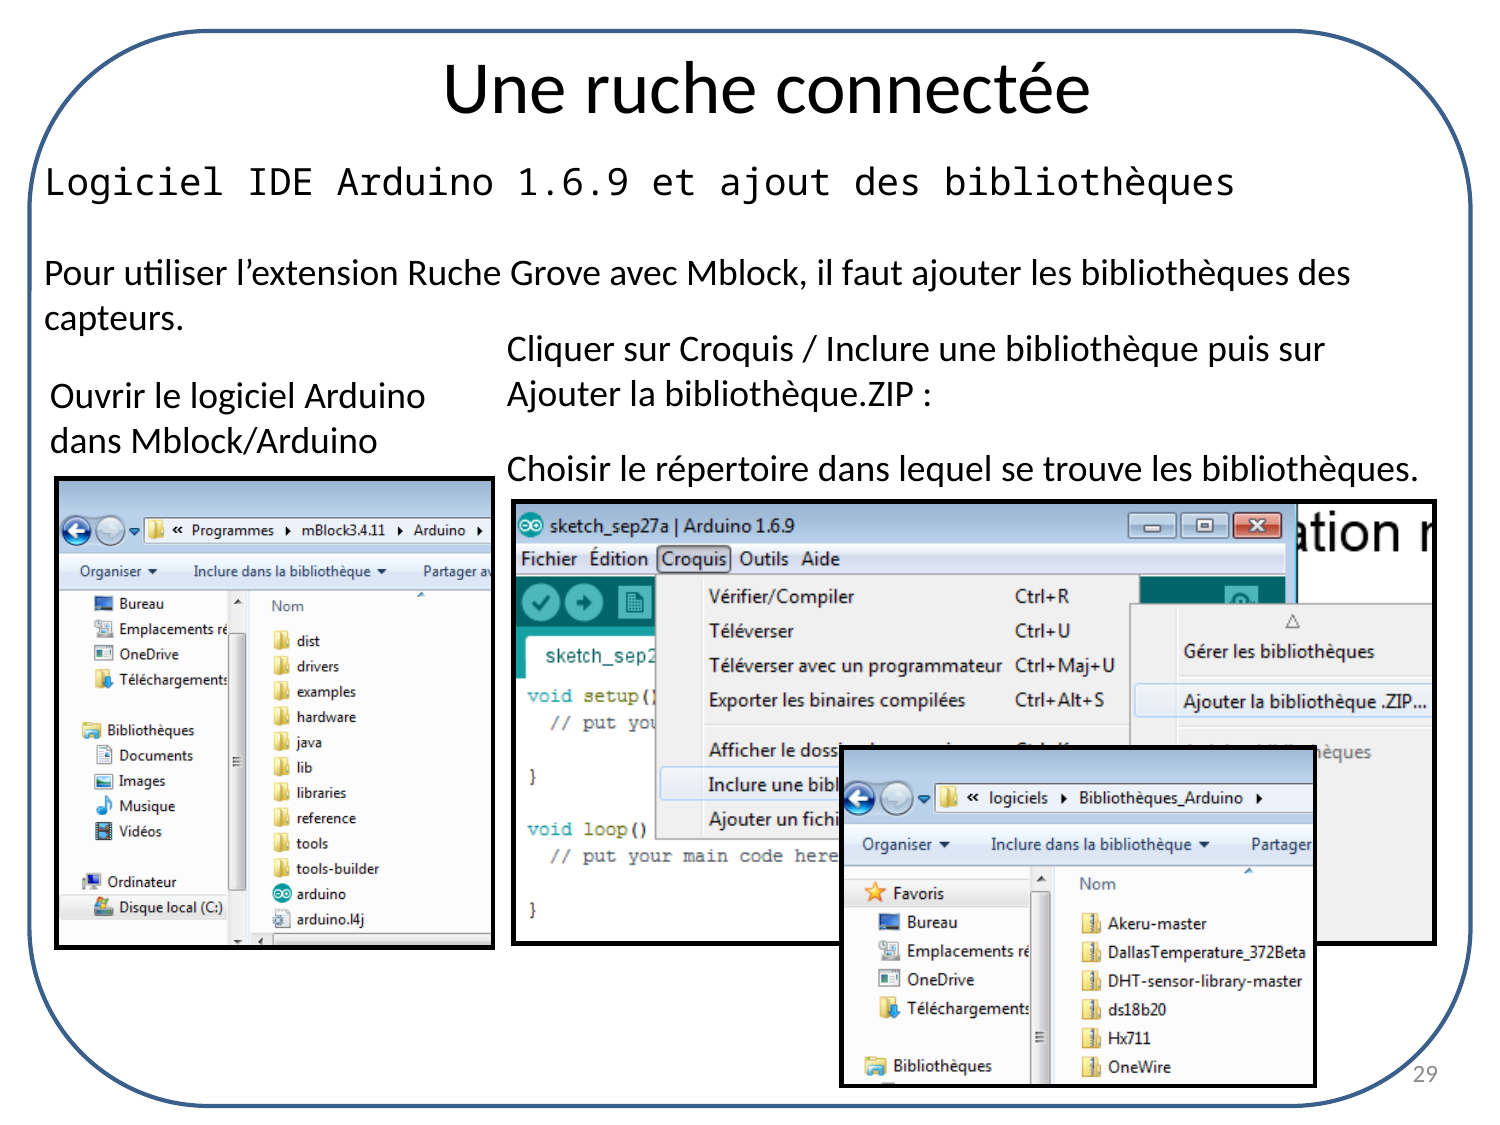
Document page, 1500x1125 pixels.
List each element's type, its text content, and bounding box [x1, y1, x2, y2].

text_box Ouvrir le logiciel Arduino dans Mblock/Arduino [35, 363, 469, 468]
text_box [27, 28, 1473, 1109]
picture [515, 503, 1433, 1085]
text_box Logiciel IDE Arduino 1.6.9 et ajout des bibliothèques Pour utiliser l’extension Ruche Grove avec Mblock, il faut ajouter les bibliothèques des capteurs. [29, 151, 1442, 346]
text_box Une ruche connectée [218, 30, 1317, 136]
text_box Cliquer sur Croquis / Inclure une bibliothèque puis sur Ajouter la bibliothèque.ZIP : Choisir le répertoire dans lequel se trouve les bibliothèques. [492, 316, 1453, 497]
slide_number 29 [1103, 1042, 1454, 1103]
picture [58, 480, 491, 946]
